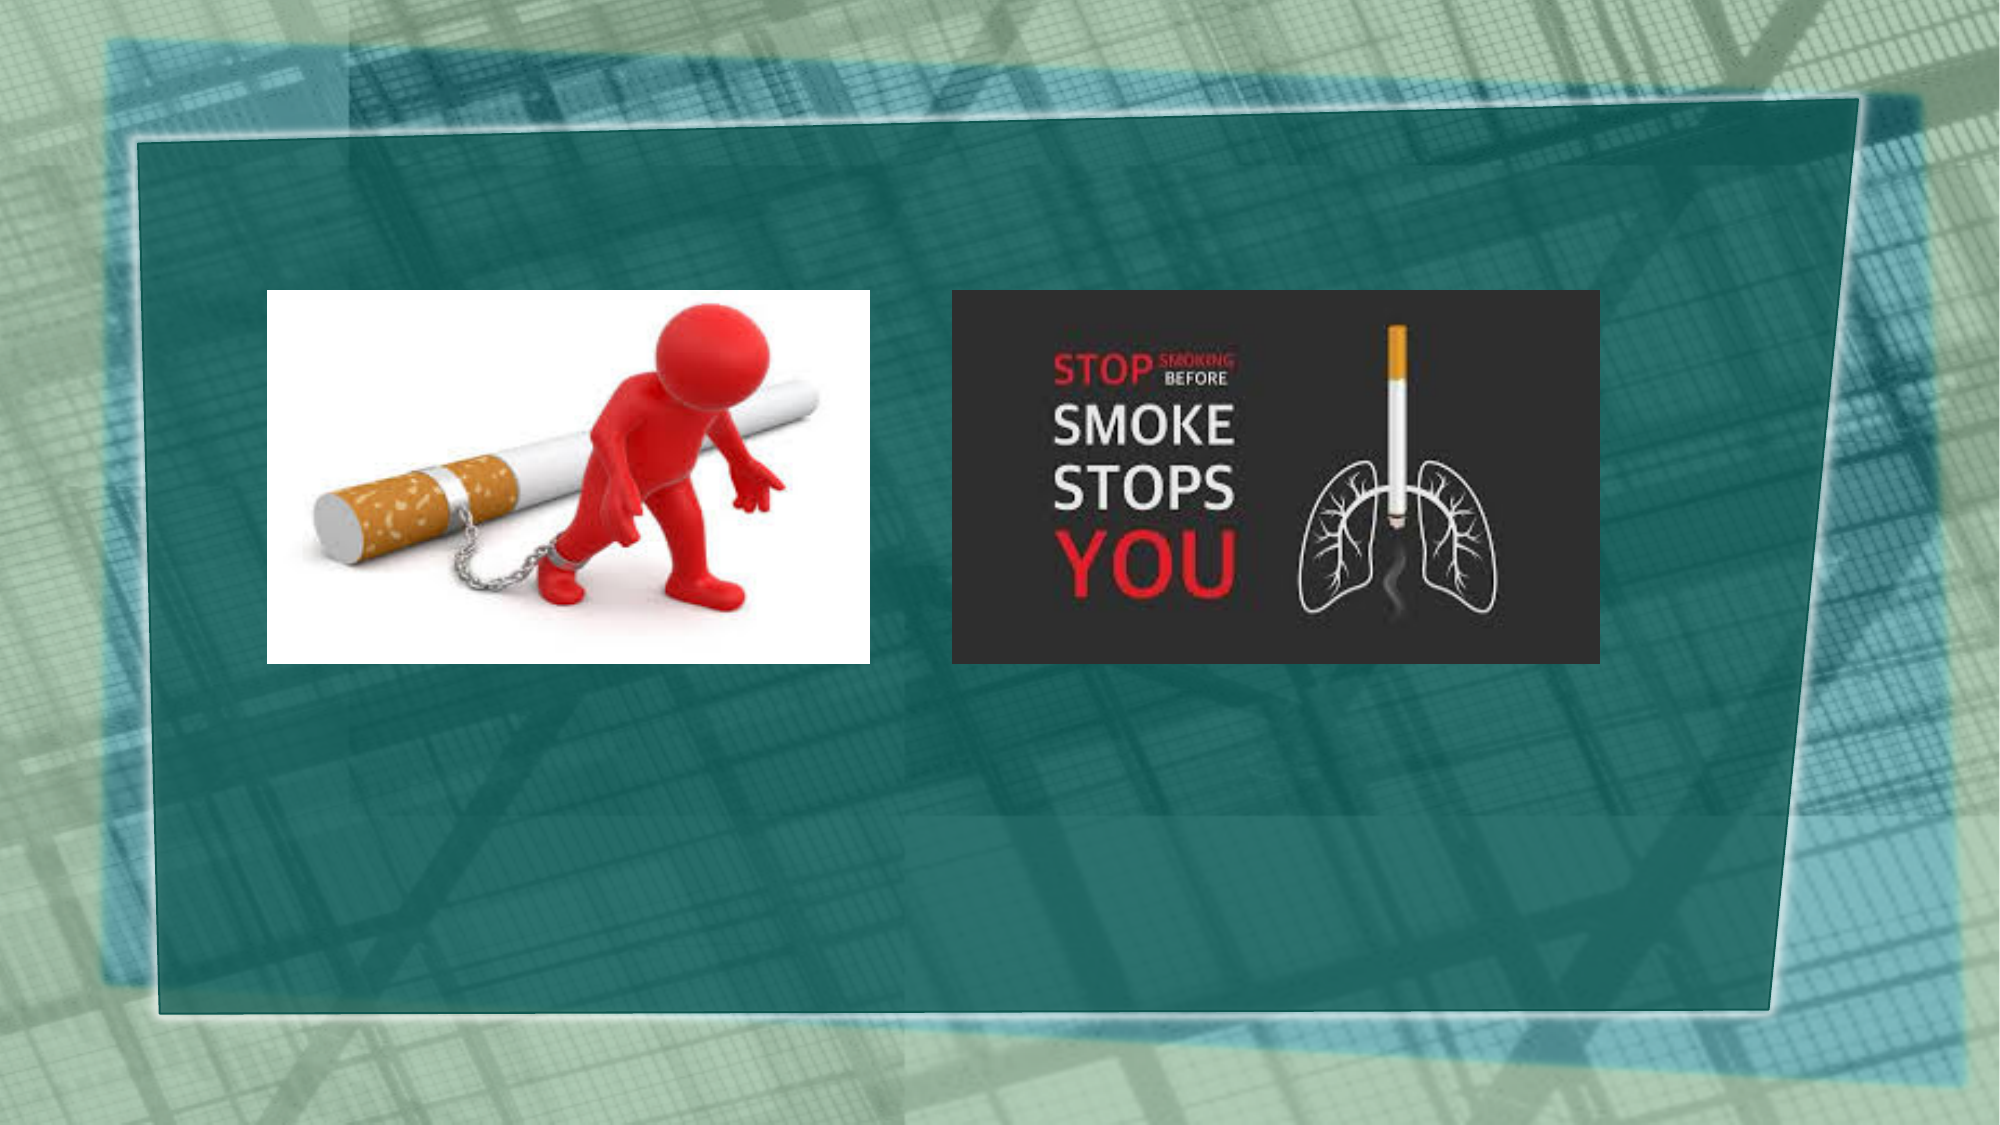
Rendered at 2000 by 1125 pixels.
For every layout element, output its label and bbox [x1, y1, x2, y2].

list [267, 290, 870, 664]
picture [0, 0, 2000, 1125]
